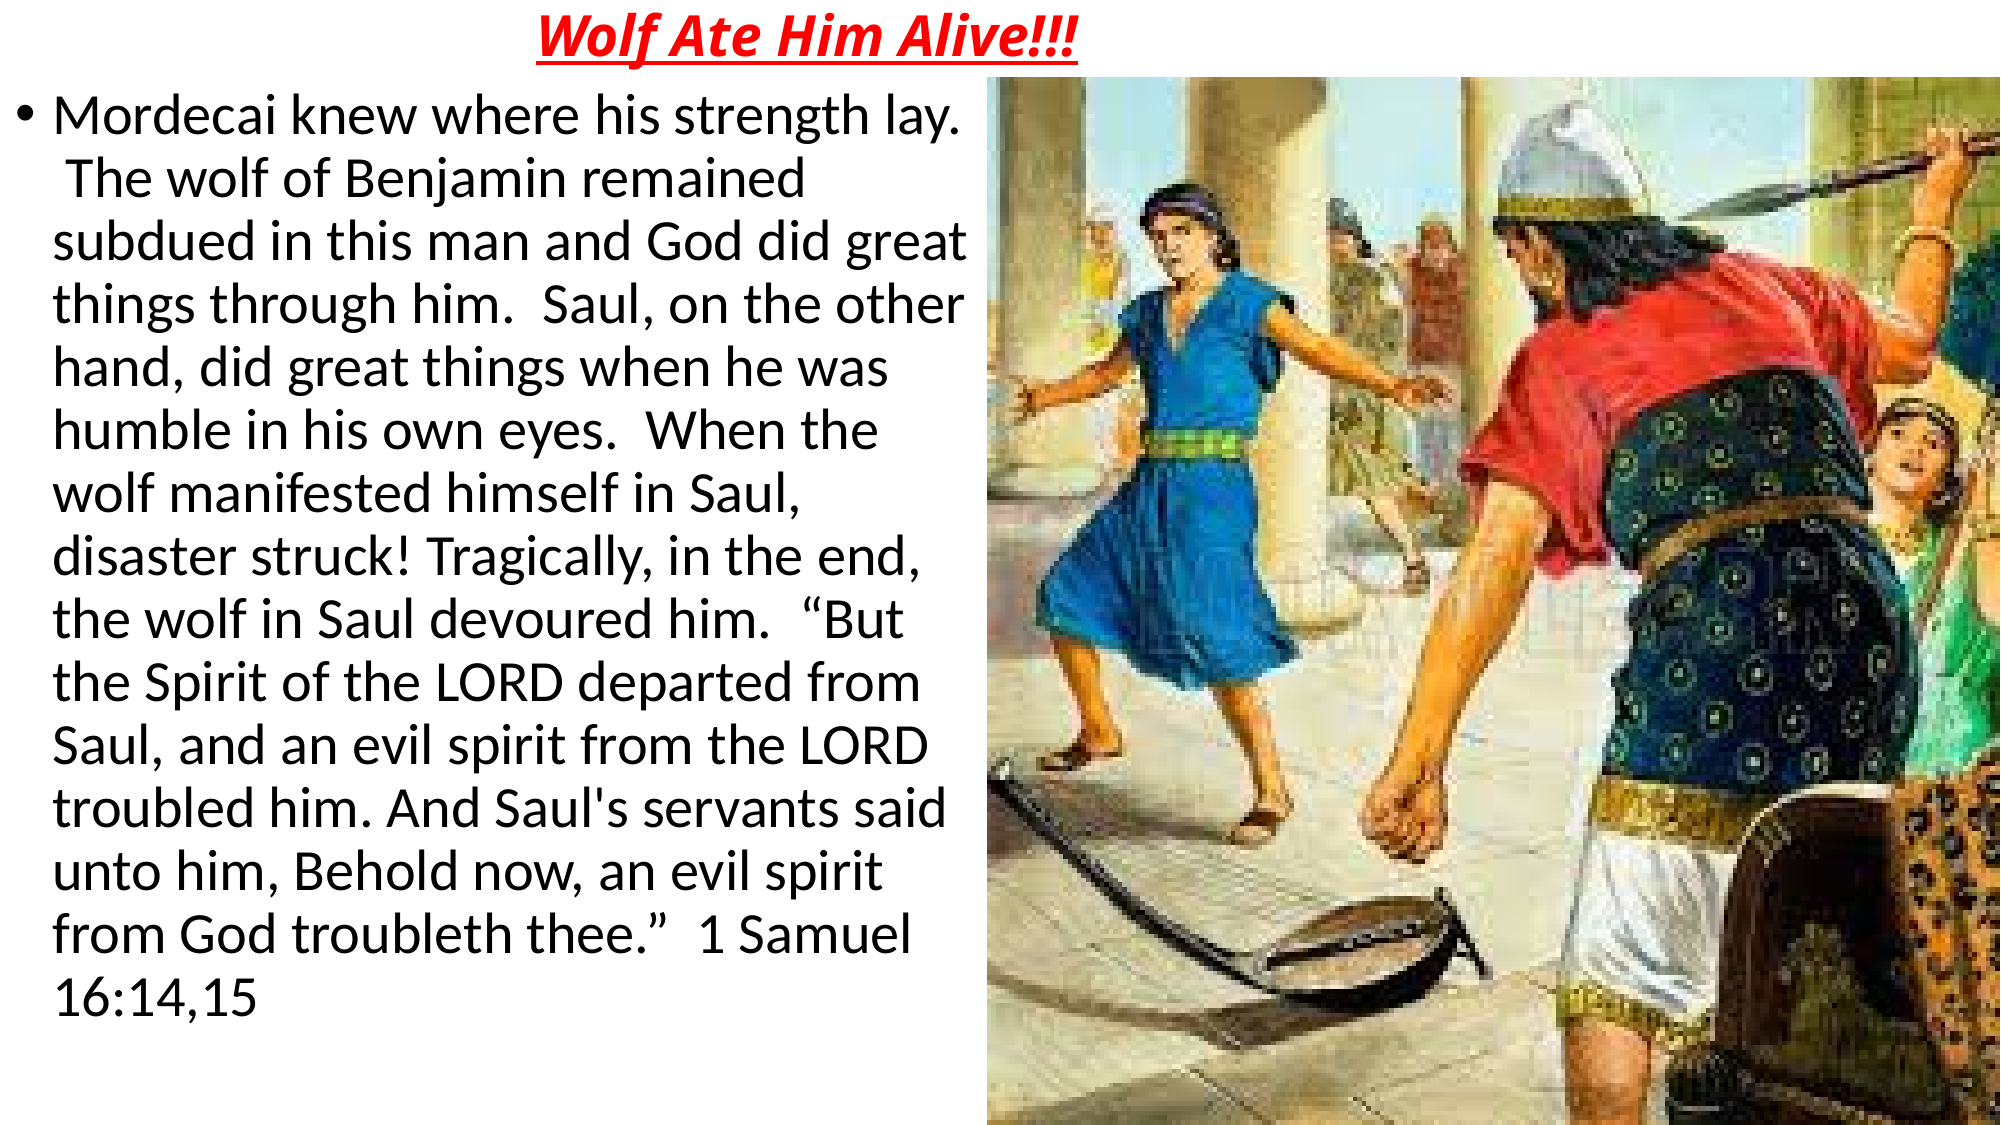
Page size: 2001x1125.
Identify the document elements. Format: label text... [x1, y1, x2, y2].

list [987, 77, 2000, 1125]
title Wolf Ate Him Alive!!! [137, 0, 1863, 77]
list Mordecai knew where his strength lay. The wolf of Benjamin remained subdued in this man and God did great things through him. Saul, on the other hand, did great things when he was humble in his own eyes. When the wolf manifested himself in Saul, disaster struck! Tragically, in the end, the wolf in Saul devoured him. “But the Spirit of the LORD departed from Saul, and an evil spirit from the LORD troubled him. And Saul's servants said unto him, Behold now, an evil spirit from God troubleth thee.” 1 Samuel 16:14,15 [0, 77, 987, 1125]
